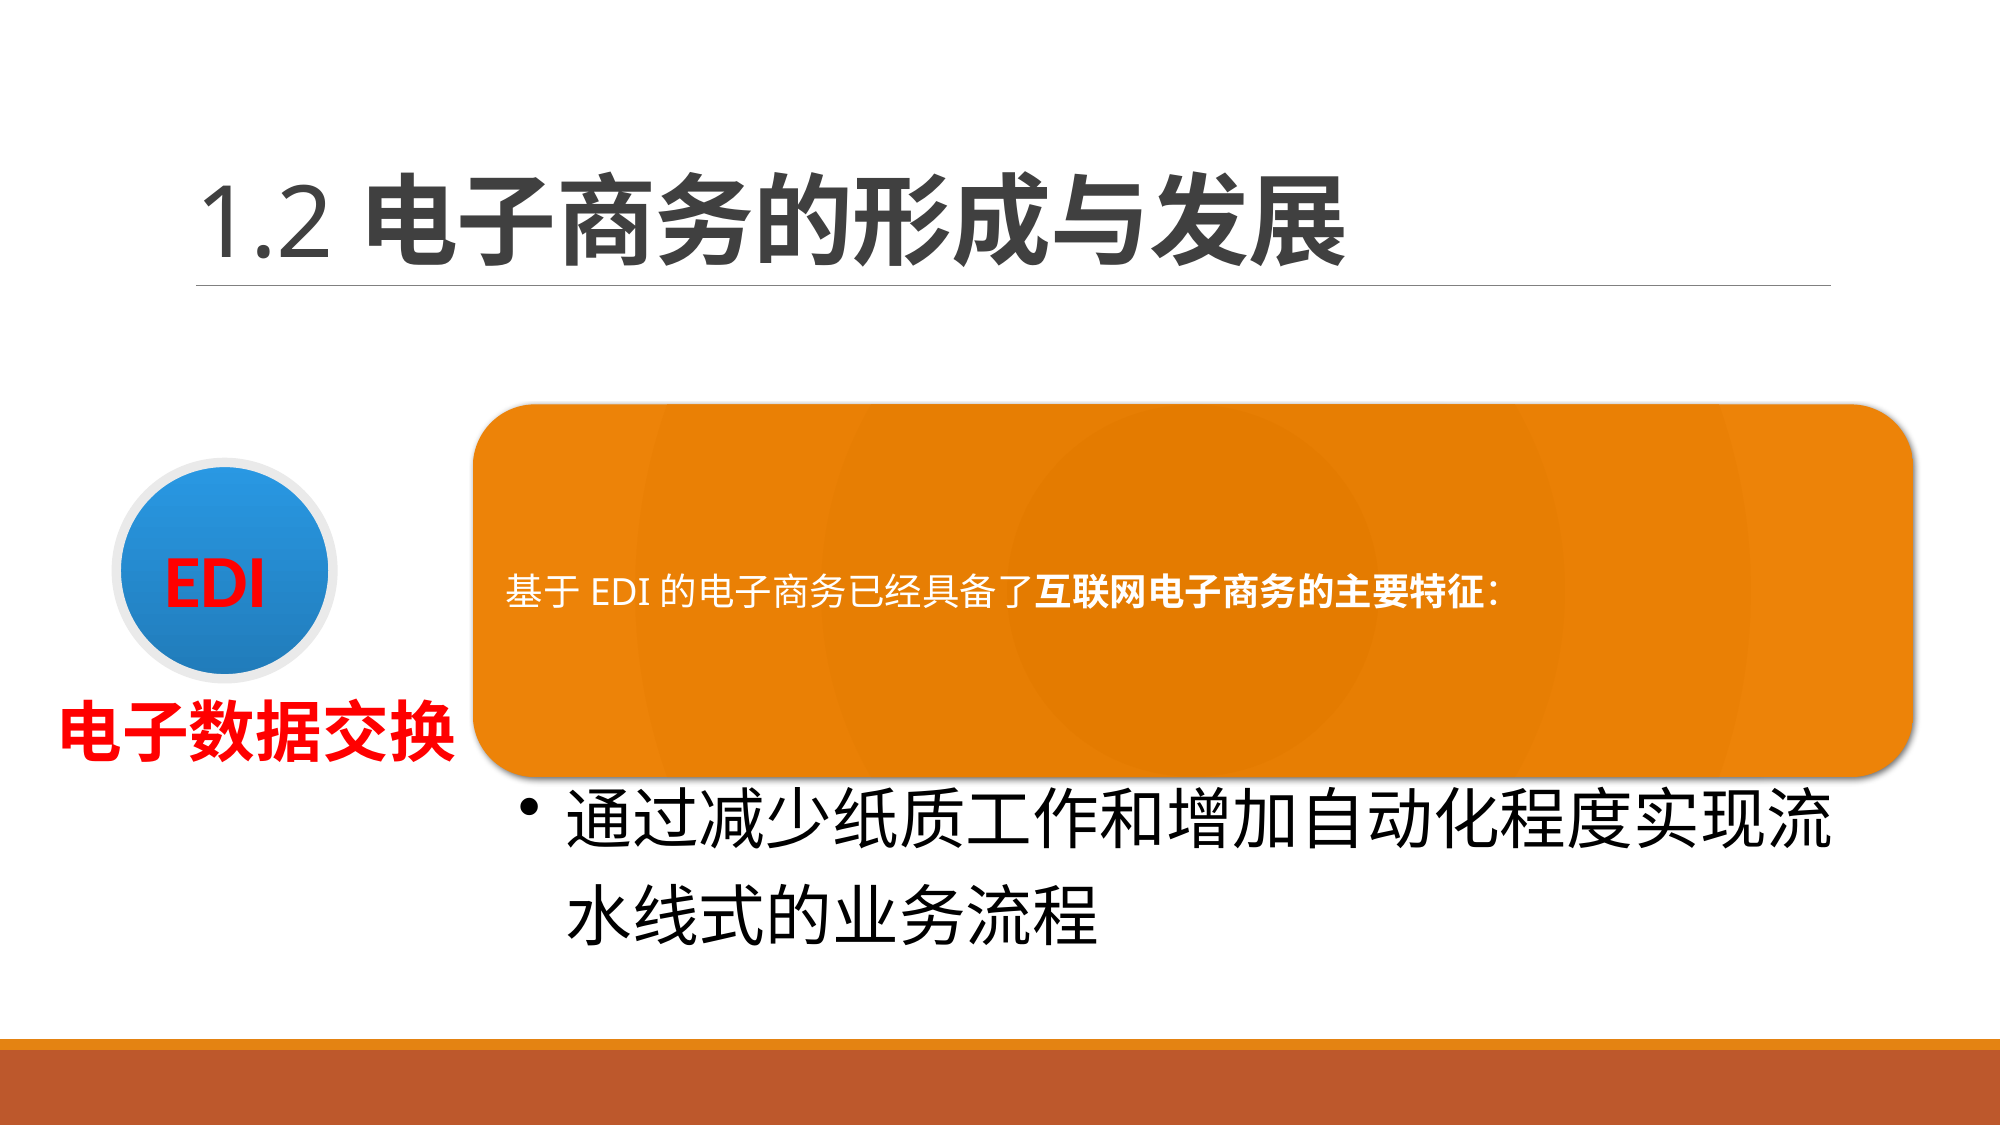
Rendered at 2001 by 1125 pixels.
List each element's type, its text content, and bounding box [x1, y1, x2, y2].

text_box EDI [149, 525, 300, 631]
text_box [116, 462, 333, 679]
text_box 电子数据交换 [40, 682, 469, 778]
title 1.2电子商务的形成与发展 [180, 47, 1830, 285]
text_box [472, 403, 1914, 949]
